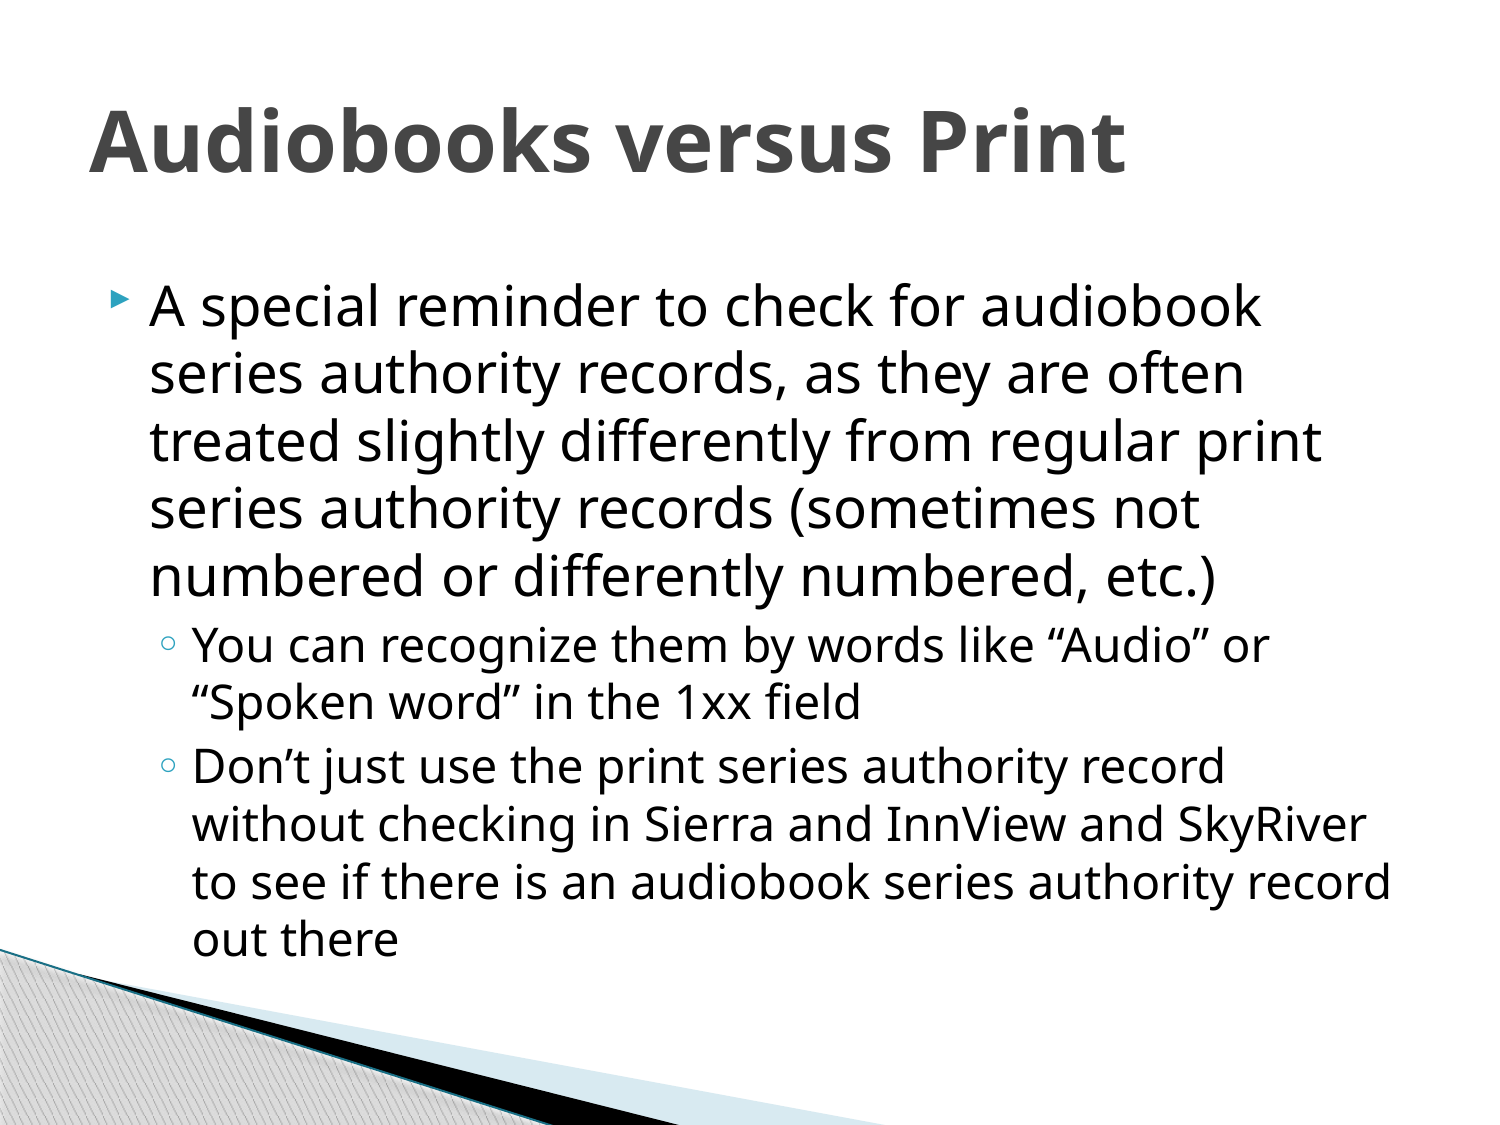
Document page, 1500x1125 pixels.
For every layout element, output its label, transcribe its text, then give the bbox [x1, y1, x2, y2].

list A special reminder to check for audiobook series authority records, as they are often treated slightly differently from regular print series authority records (sometimes not numbered or differently numbered, etc.) You can recognize them by words like “Audio” or “Spoken word” in the 1xx field Don’t just use the print series authority record without checking in Sierra and InnView and SkyRiver to see if there is an audiobook series authority record out there [75, 262, 1425, 1050]
title Audiobooks versus Print [75, 45, 1425, 233]
